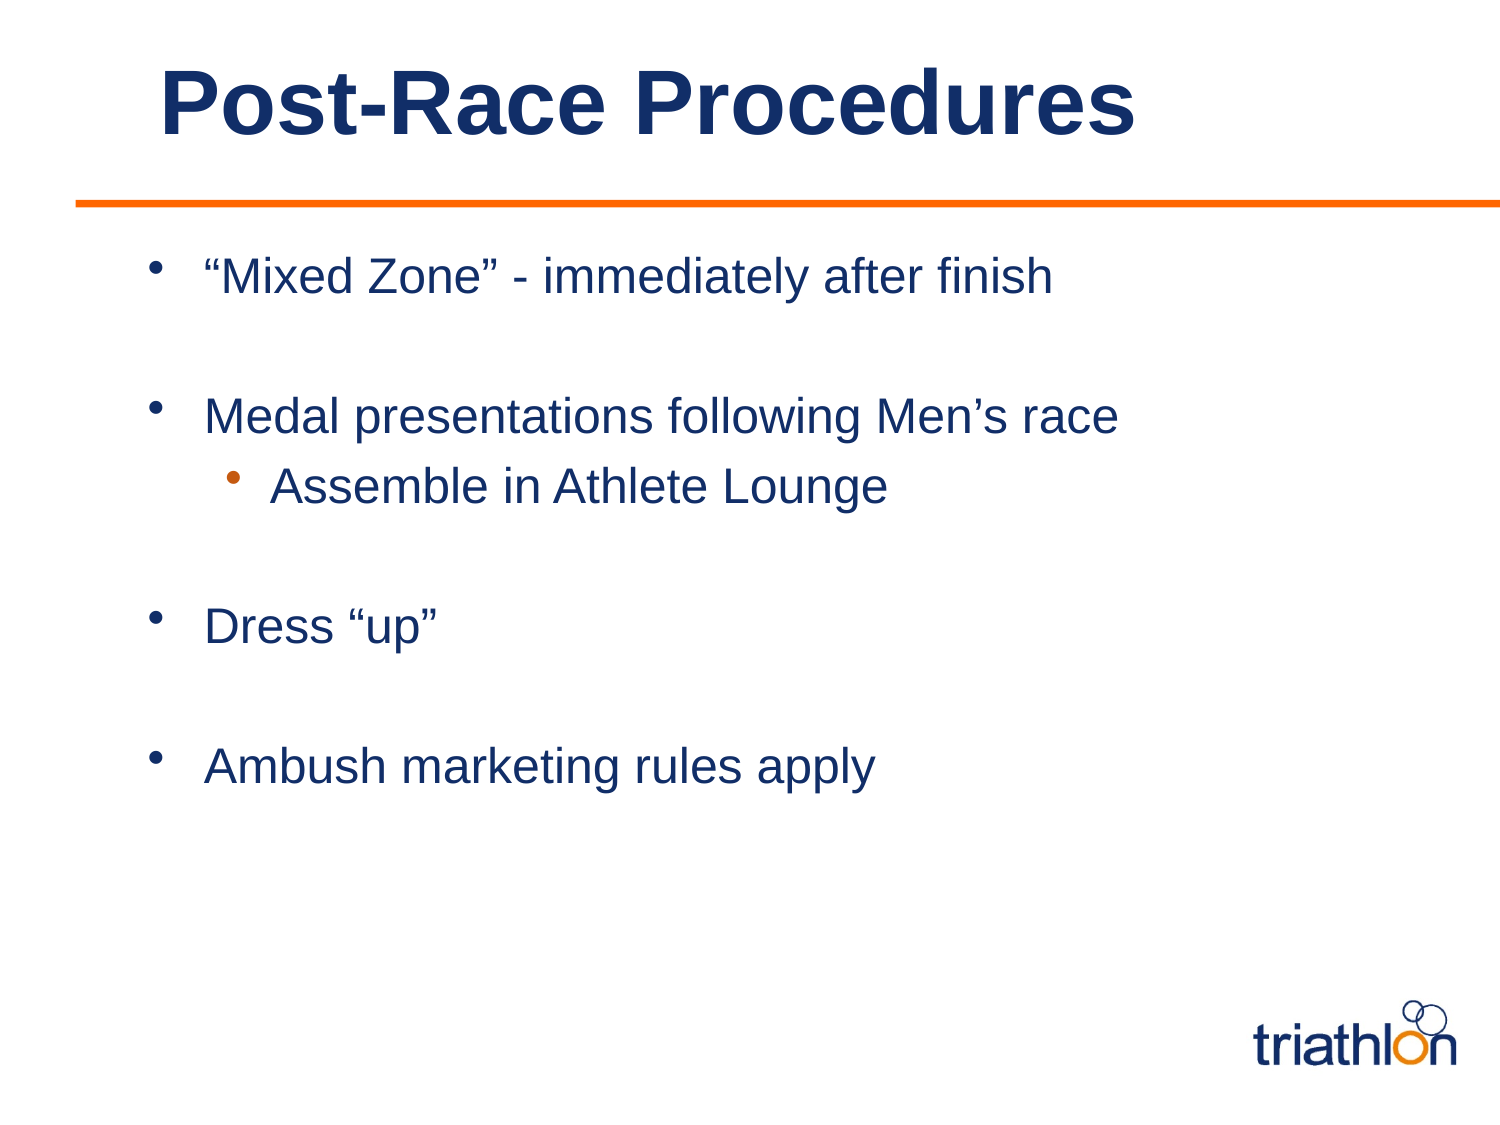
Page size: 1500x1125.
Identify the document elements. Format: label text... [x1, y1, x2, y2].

title Post-Race Procedures [159, 42, 1465, 162]
list “Mixed Zone” - immediately after finish Medal presentations following Men’s race Assemble in Athlete Lounge Dress “up” Ambush marketing rules apply [147, 243, 1380, 1033]
picture [1246, 987, 1458, 1076]
